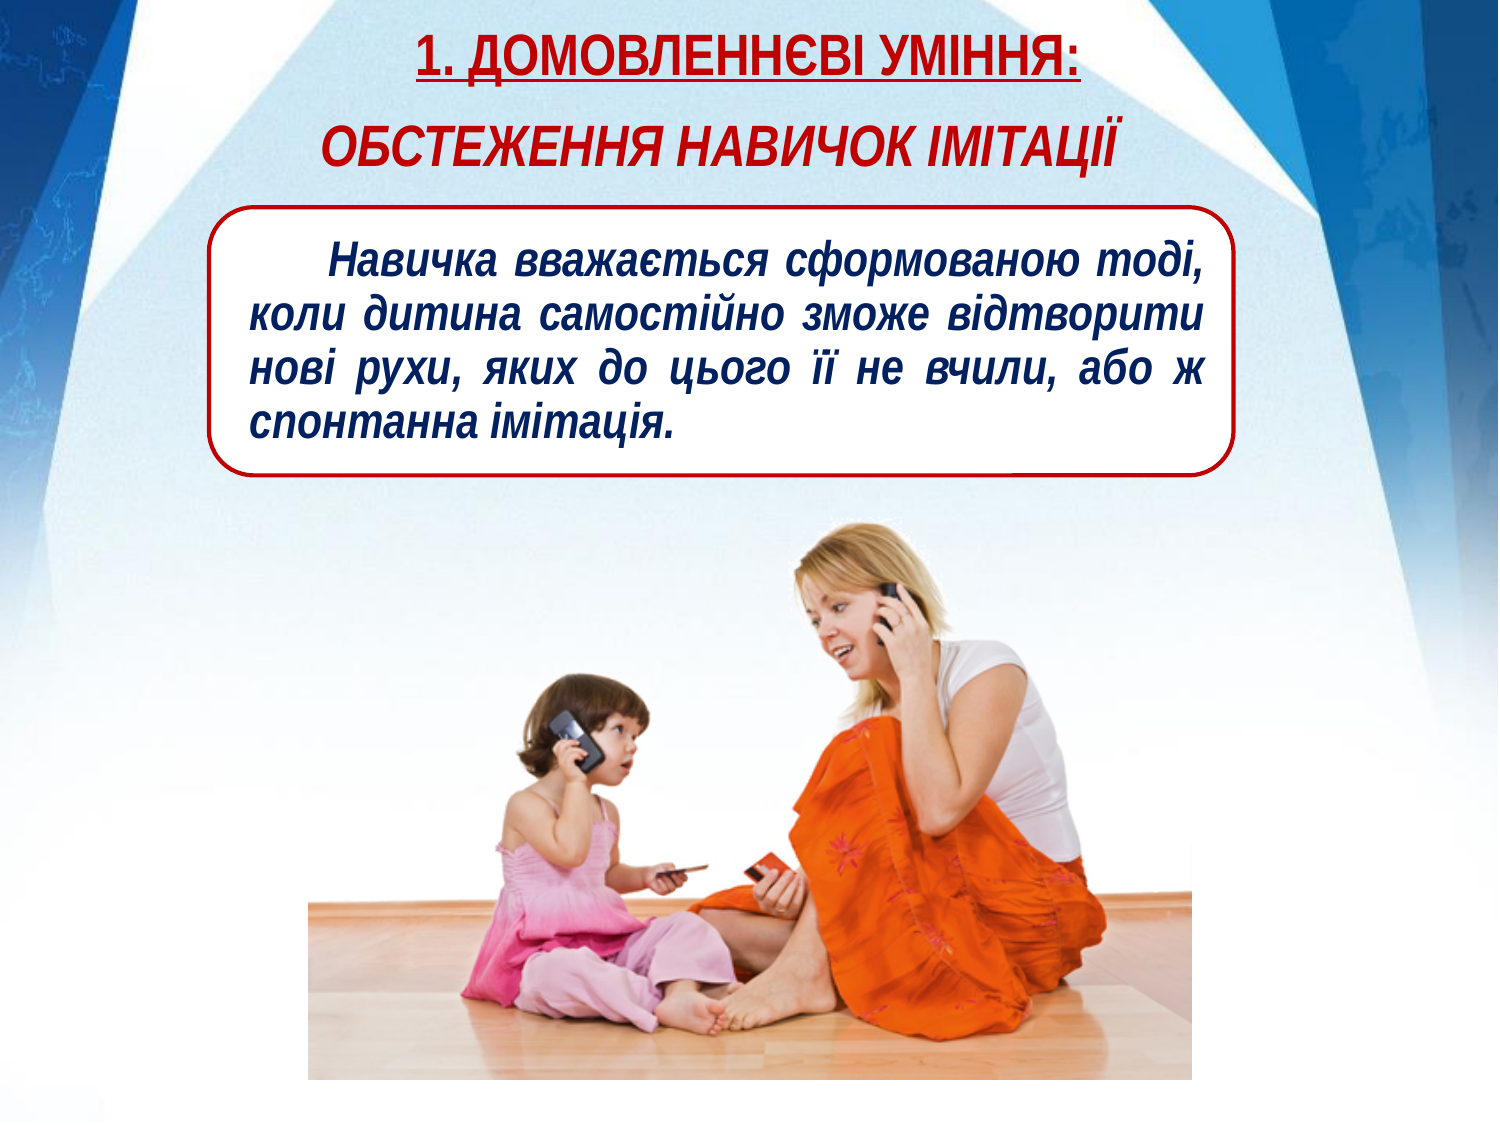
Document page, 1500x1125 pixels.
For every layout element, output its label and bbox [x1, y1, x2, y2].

text_box [157, 186, 1340, 855]
picture [0, 0, 1498, 1123]
